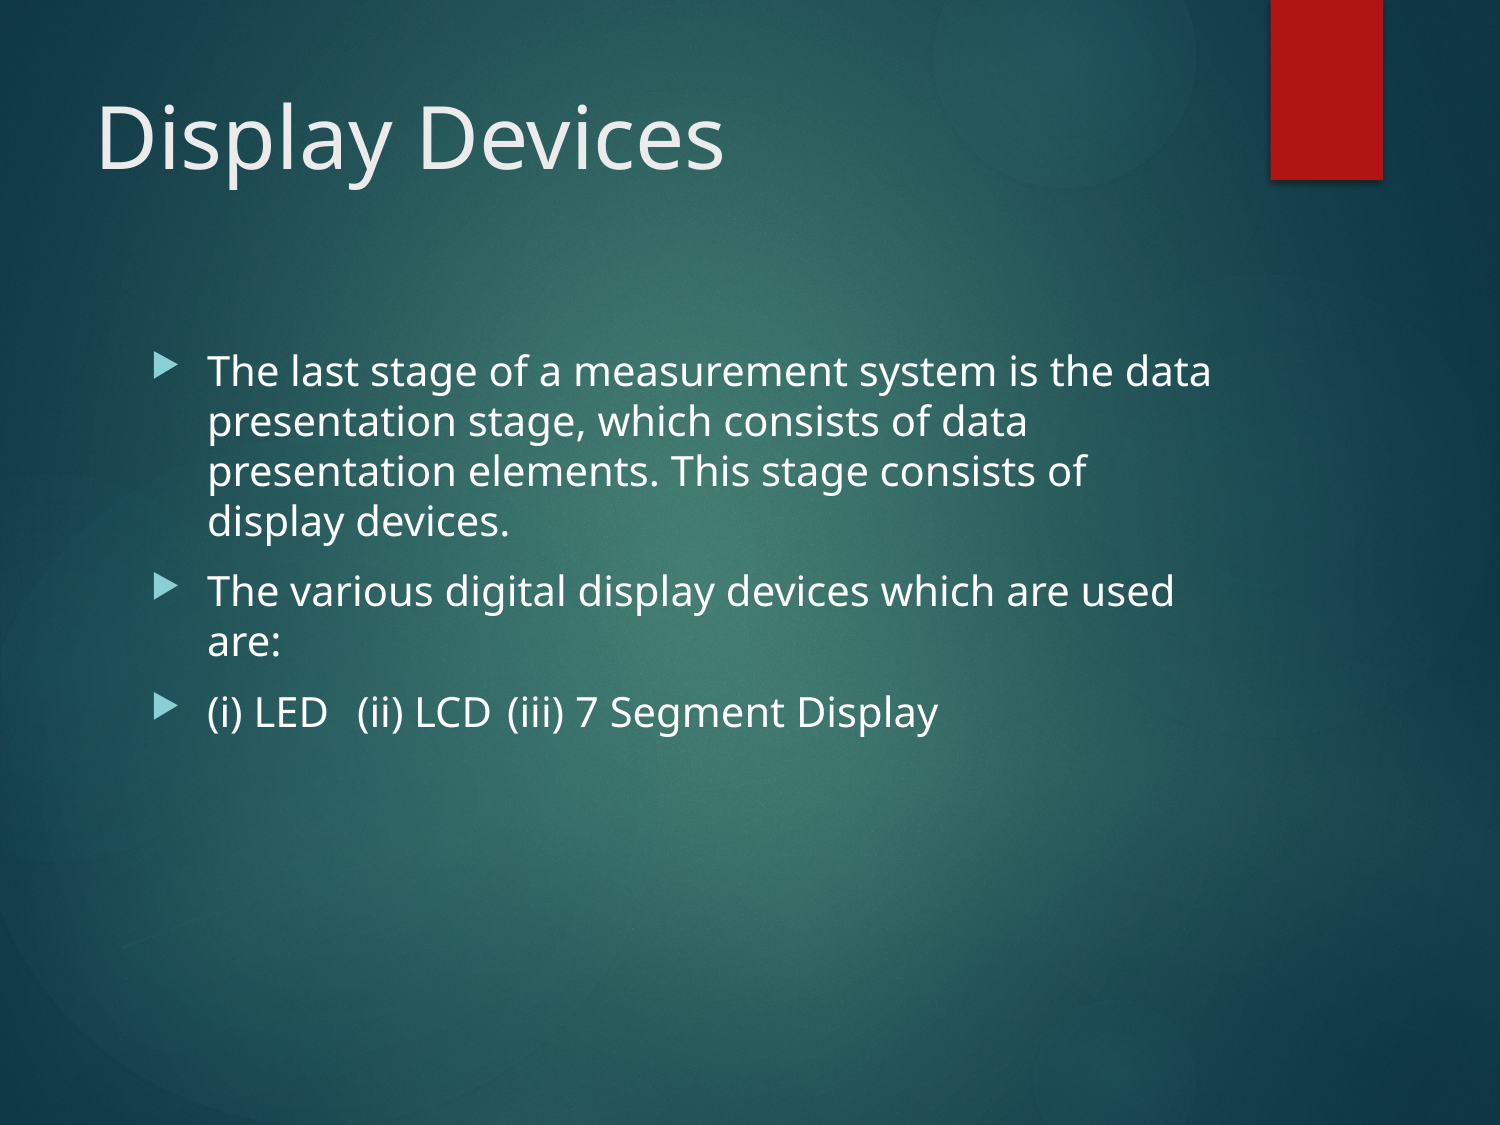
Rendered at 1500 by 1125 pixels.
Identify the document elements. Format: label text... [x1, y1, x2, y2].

title Display Devices [79, 74, 1237, 304]
list The last stage of a measurement system is the data presentation stage, which consists of data presentation elements. This stage consists of display devices. The various digital display devices which are used are: (i) LED (ii) LCD (iii) 7 Segment Display [135, 336, 1237, 1025]
